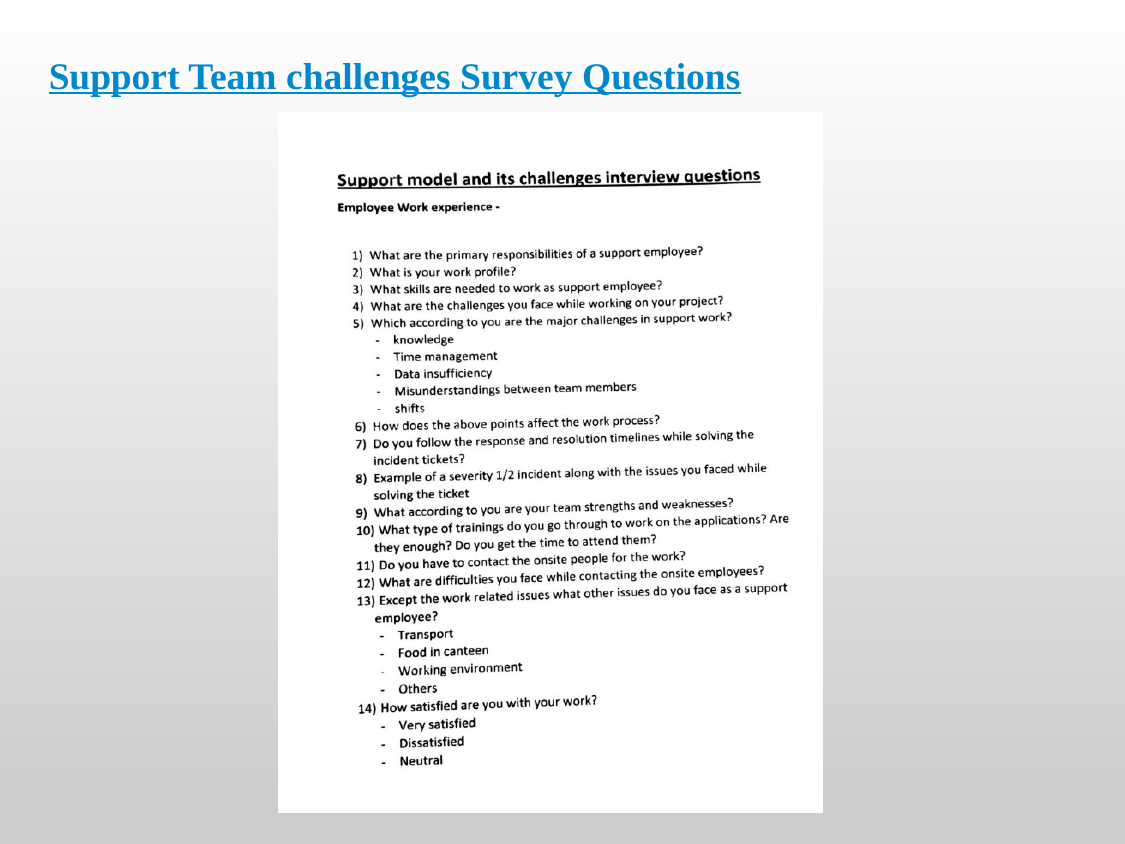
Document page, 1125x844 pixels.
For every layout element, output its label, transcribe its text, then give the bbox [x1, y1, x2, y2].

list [277, 112, 823, 813]
title Support Team challenges Survey Questions [33, 44, 1013, 150]
